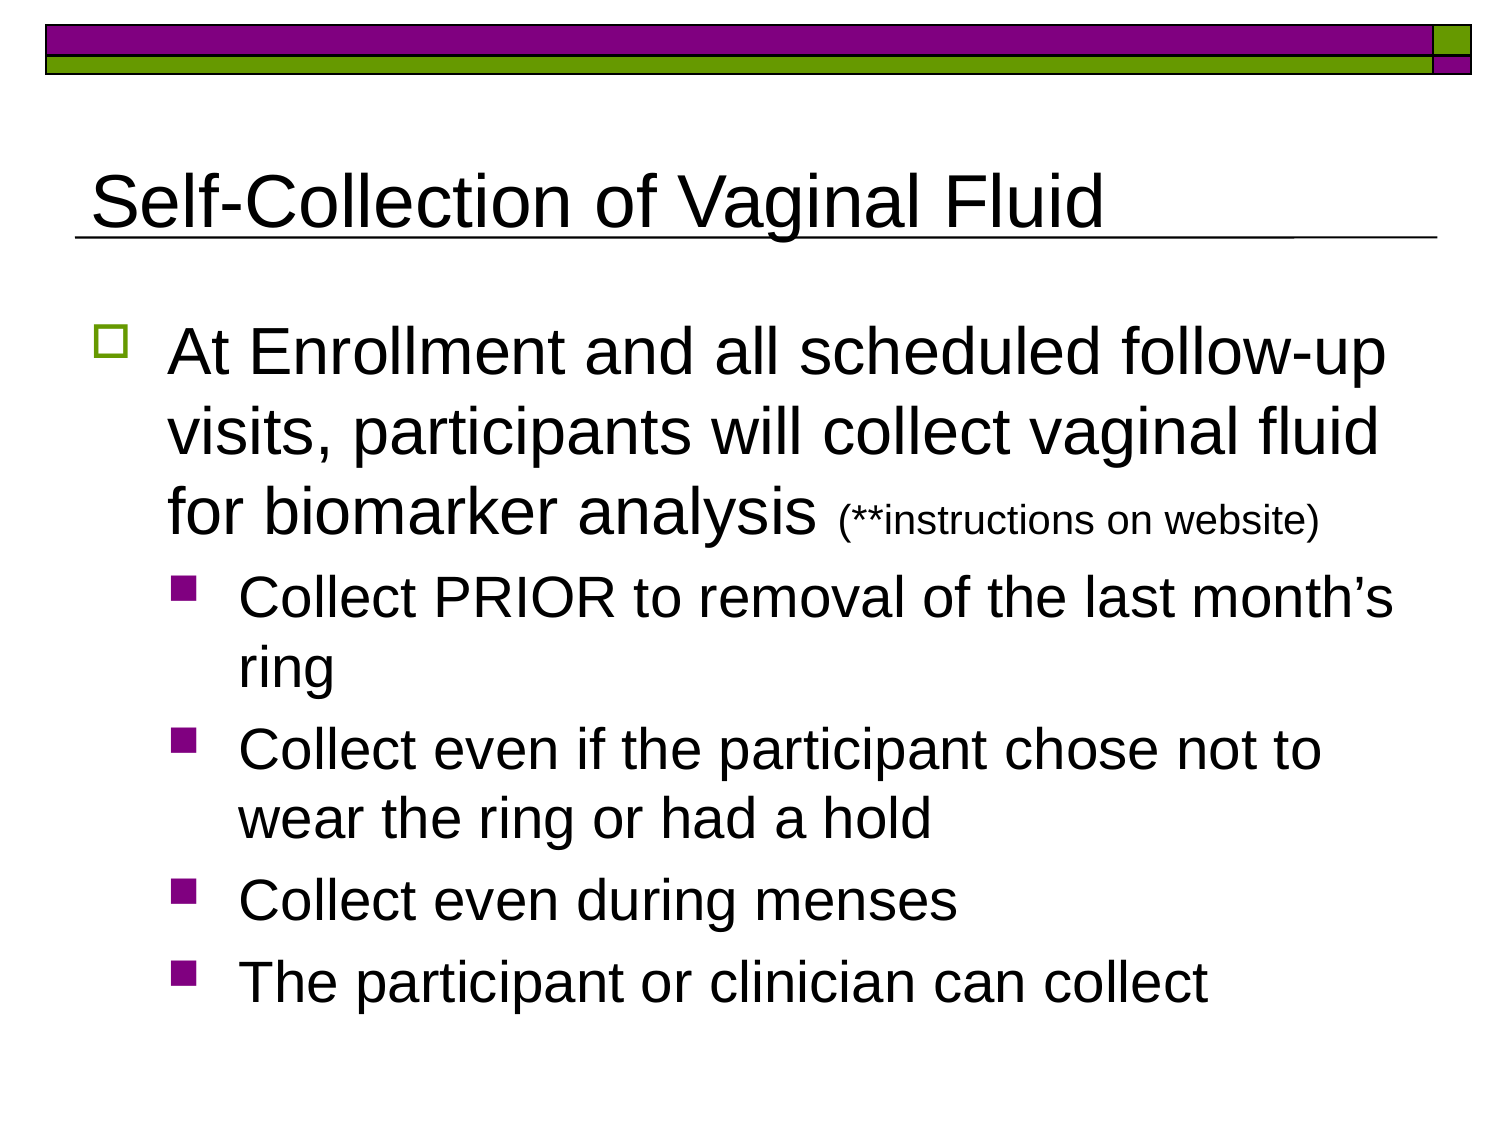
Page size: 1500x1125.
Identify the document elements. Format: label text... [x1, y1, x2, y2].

title Self-Collection of Vaginal Fluid [75, 62, 1425, 250]
list At Enrollment and all scheduled follow-up visits, participants will collect vaginal fluid for biomarker analysis (**instructions on website) Collect PRIOR to removal of the last month’s ring Collect even if the participant chose not to wear the ring or had a hold Collect even during menses The participant or clinician can collect [75, 299, 1425, 1006]
